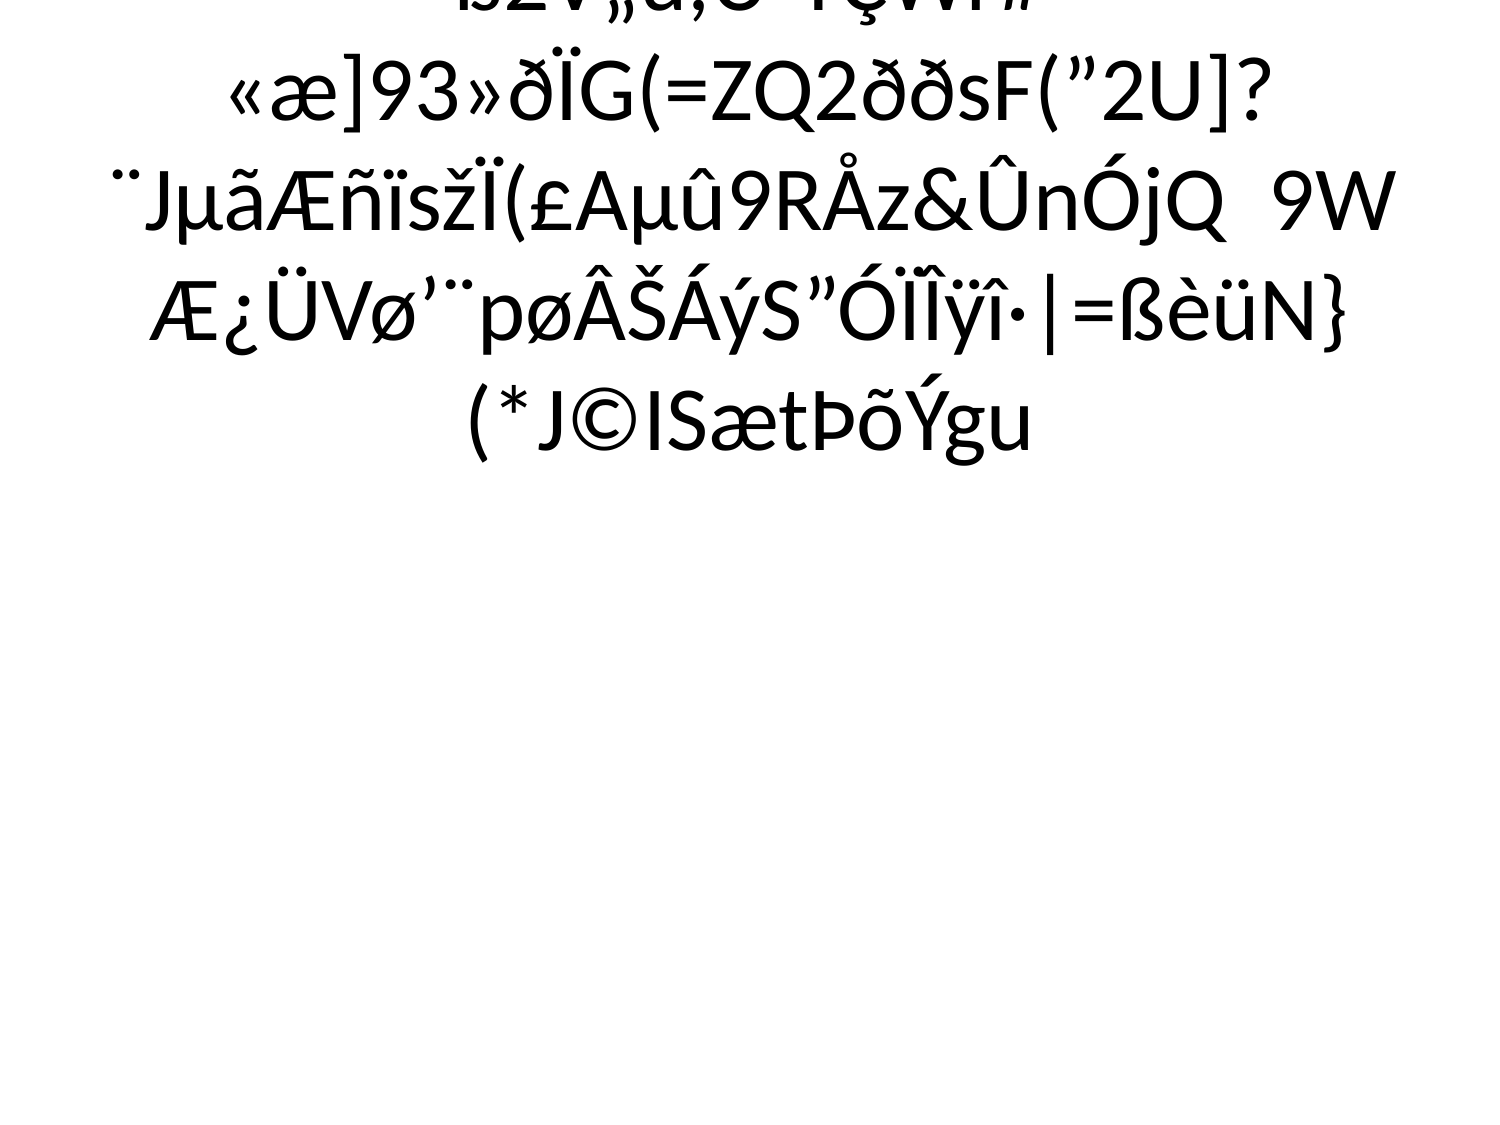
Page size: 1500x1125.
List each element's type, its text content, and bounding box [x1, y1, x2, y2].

title ƒçÄ²æ’«Ä2‚3:™UCR•(Øox9s™V£ñÚß2V„ü,Ú`TÇWr# «æ]93»ðÏG(=ZQ2ððsF(”2U]?¨JµãÆñïsžÏ(£Aµû9RÅz&ÛnÓjQ 9WÆ¿ÜVø’¨pøÂŠÁýS”ÓÏÎÿî·|=ßèüN}(*J©ISætÞõÝgu [75, 45, 1425, 233]
